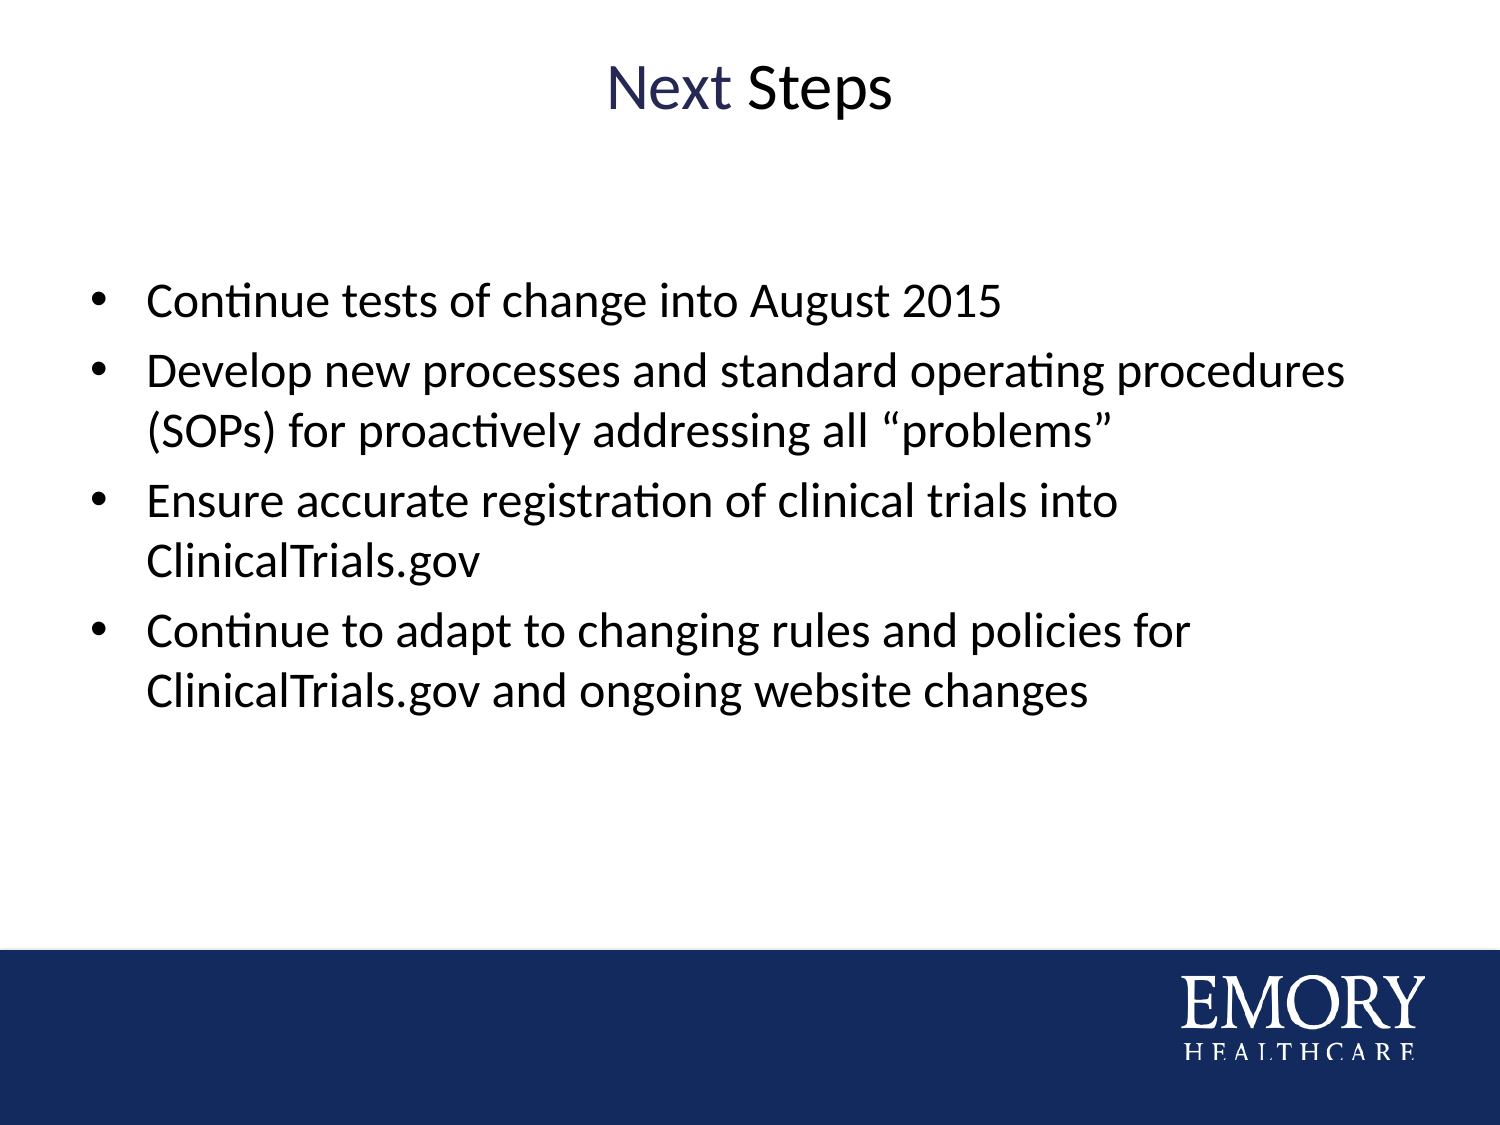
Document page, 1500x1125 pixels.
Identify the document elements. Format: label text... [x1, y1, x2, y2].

list Continue tests of change into August 2015 Develop new processes and standard operating procedures (SOPs) for proactively addressing all “problems” Ensure accurate registration of clinical trials into ClinicalTrials.gov Continue to adapt to changing rules and policies for ClinicalTrials.gov and ongoing website changes [75, 260, 1425, 896]
title Next Steps [75, 30, 1425, 135]
